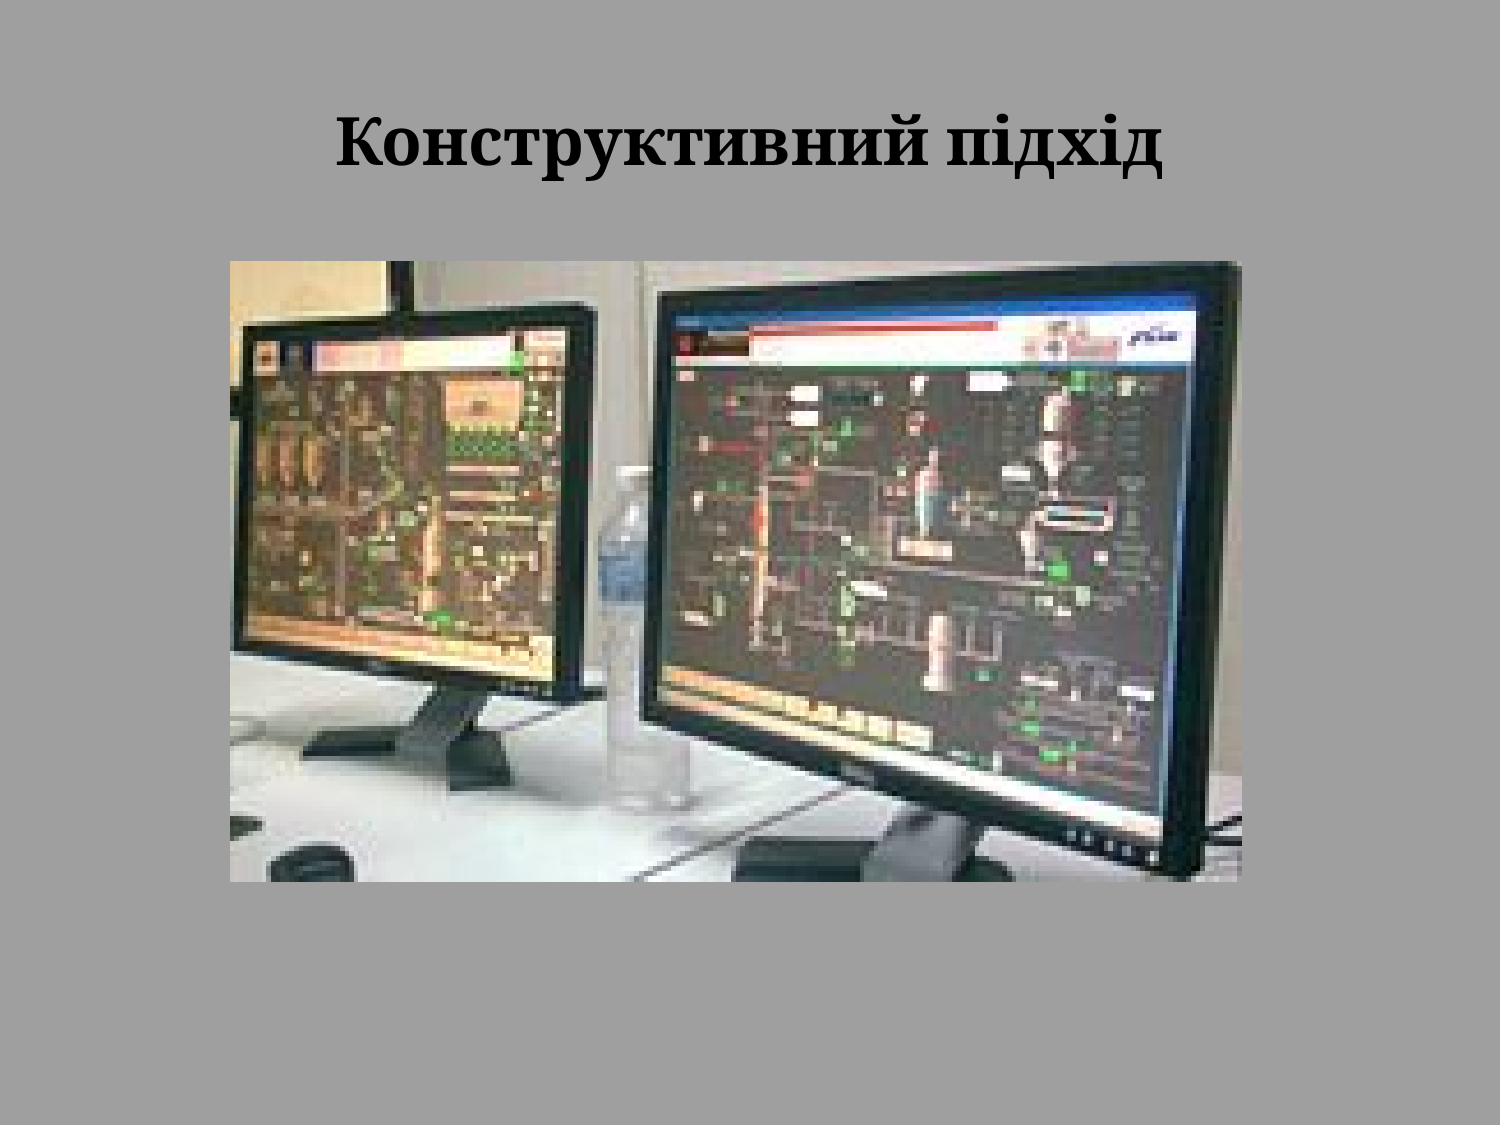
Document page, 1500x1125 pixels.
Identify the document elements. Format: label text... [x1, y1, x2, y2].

title Конструктивний підхід [75, 45, 1425, 233]
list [229, 261, 1242, 882]
